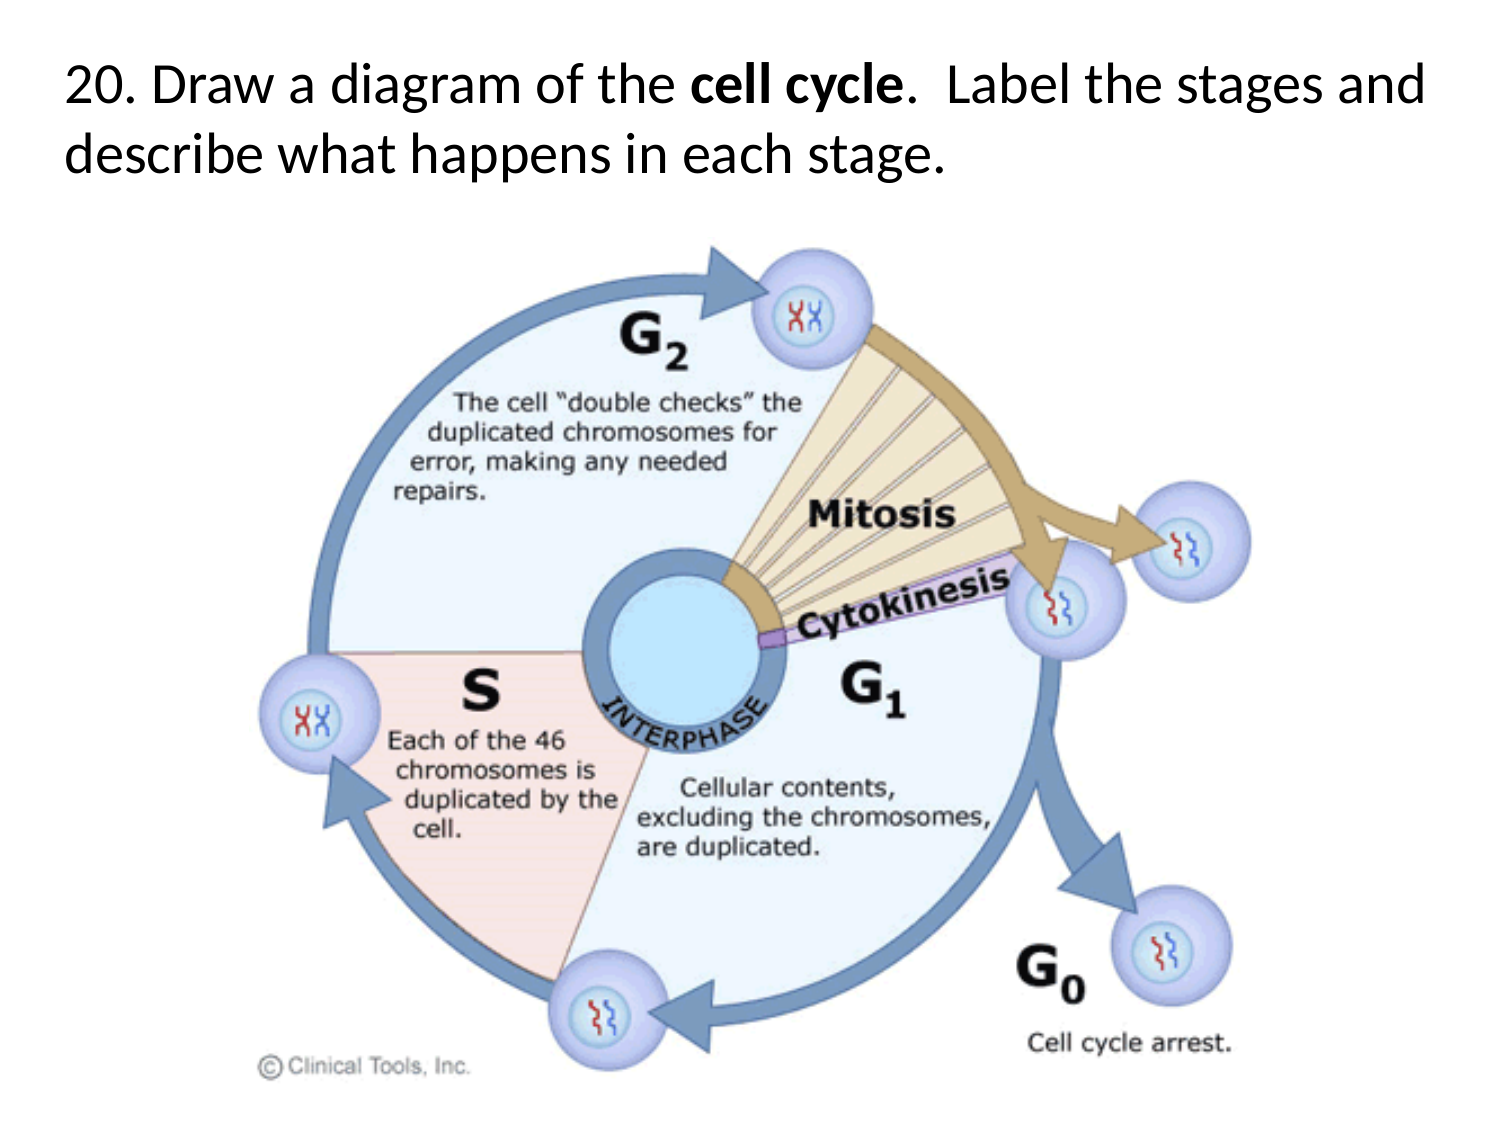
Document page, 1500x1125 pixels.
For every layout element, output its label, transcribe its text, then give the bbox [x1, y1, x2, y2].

picture [249, 237, 1263, 1089]
text_box 20. Draw a diagram of the cell cycle. Label the stages and describe what happens in each stage. [49, 37, 1463, 193]
